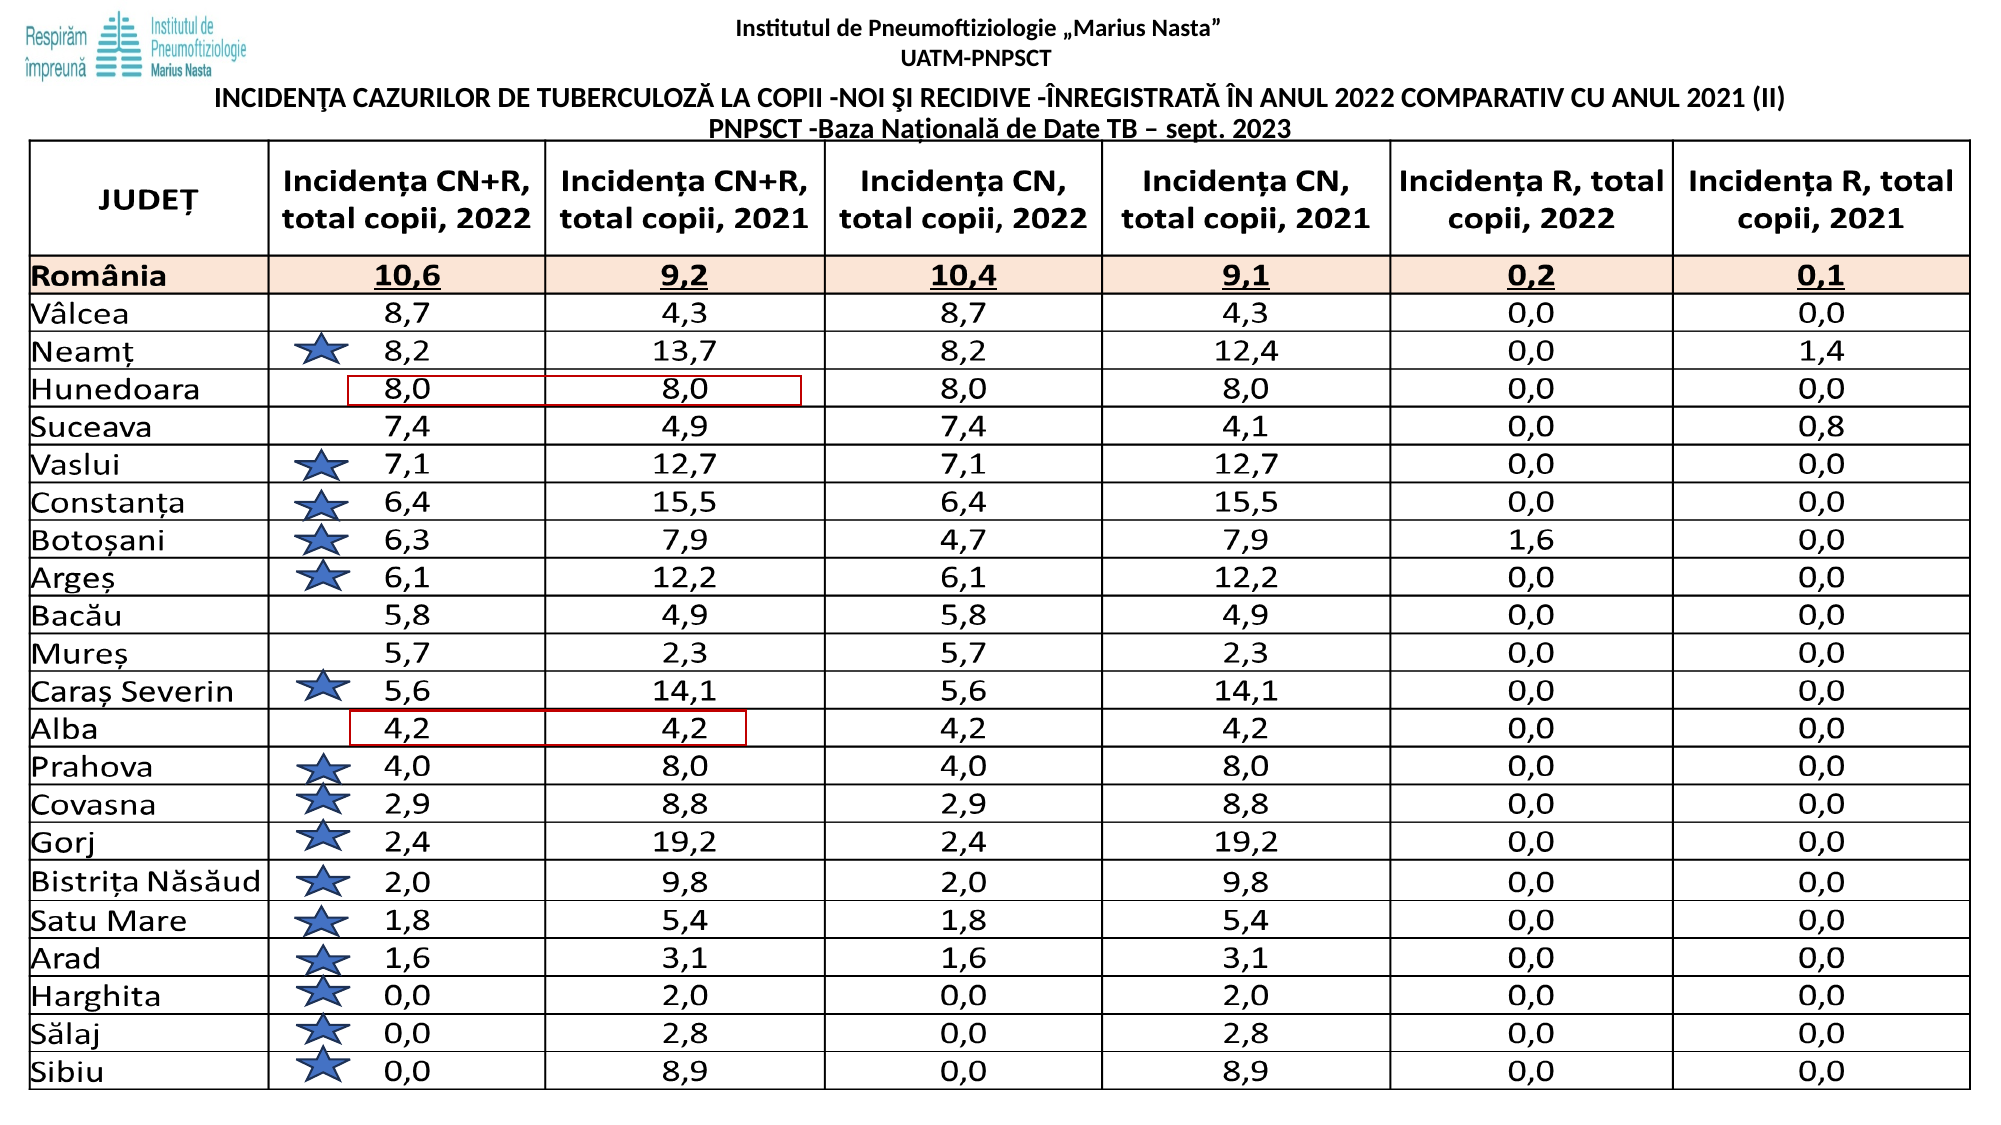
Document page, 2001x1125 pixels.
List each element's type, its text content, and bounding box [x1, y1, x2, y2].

picture [7, 0, 256, 86]
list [28, 139, 1972, 1109]
title INCIDENŢA CAZURILOR DE TUBERCULOZĂ LA COPII -NOI ŞI RECIDIVE -ÎNREGISTRATĂ ÎN ANUL 2022 COMPARATIV CU ANUL 2021 (II) PNPSCT -Baza Națională de Date TB – sept. 2023 [137, 59, 1863, 139]
text_box Institutul de Pneumoftiziologie „Marius Nasta” UATM-PNPSCT [479, 0, 1480, 79]
